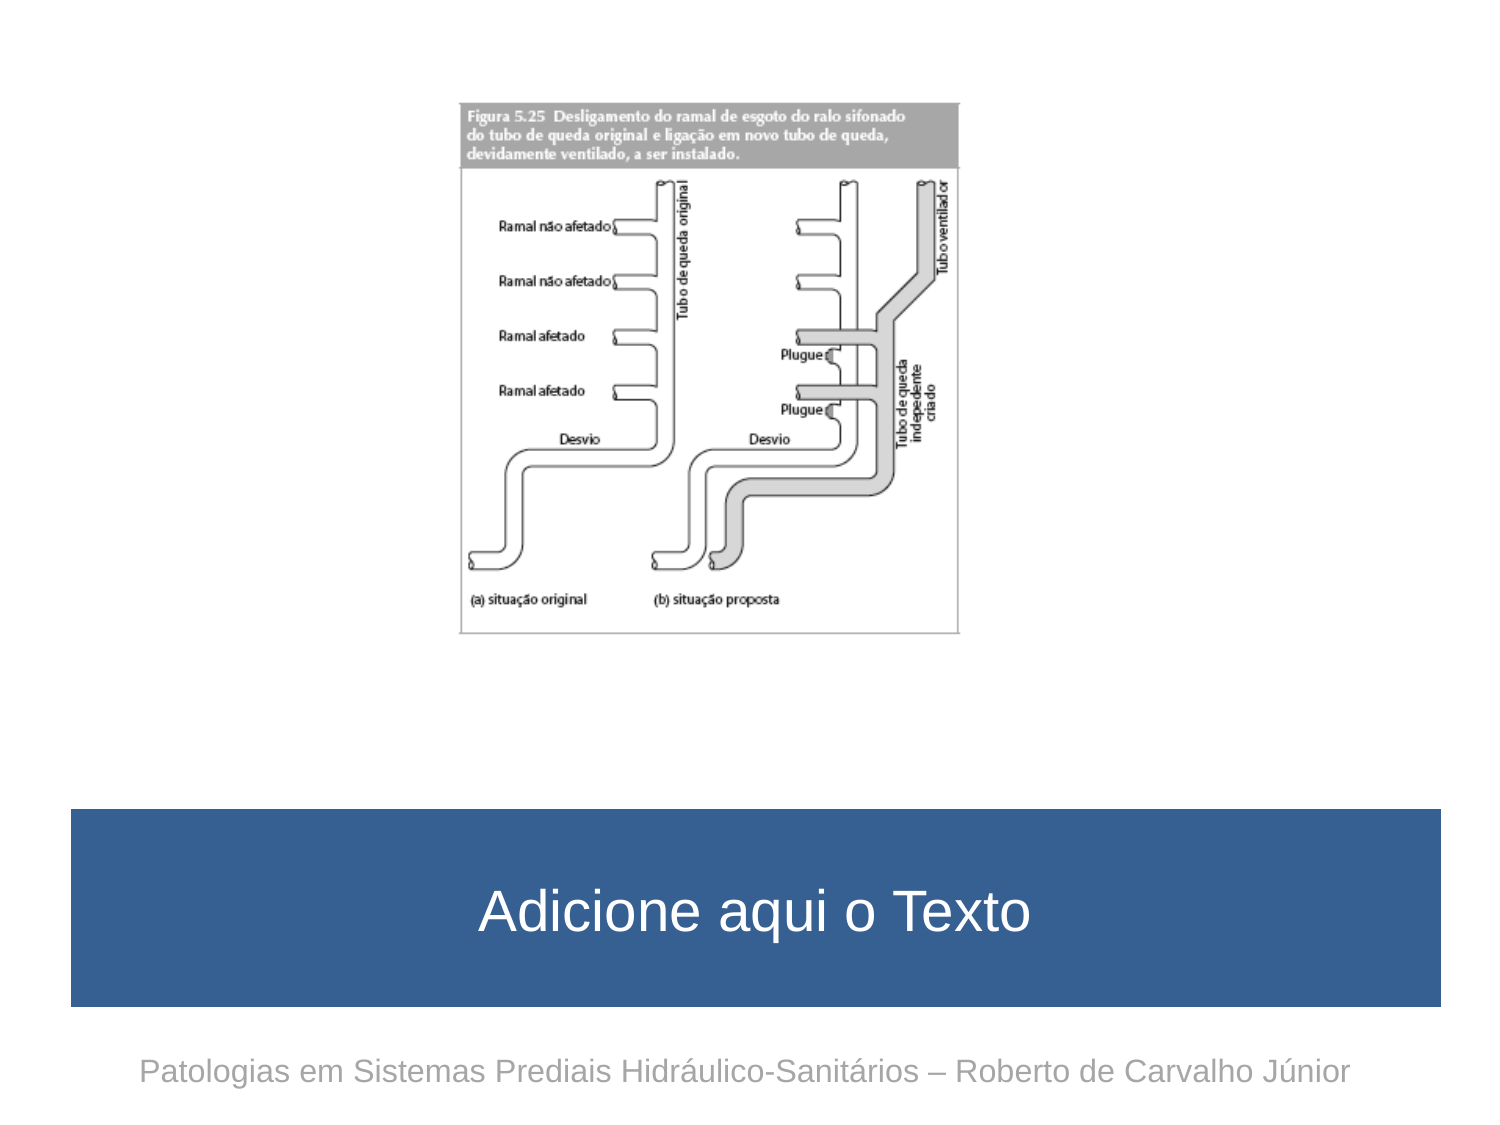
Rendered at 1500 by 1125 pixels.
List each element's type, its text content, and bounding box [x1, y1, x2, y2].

picture [442, 89, 973, 650]
text_box Adicione aqui o Texto [70, 808, 1442, 1008]
footer Patologias em Sistemas Prediais Hidráulico-Sanitários – Roberto de Carvalho Júnior [0, 1042, 1500, 1103]
